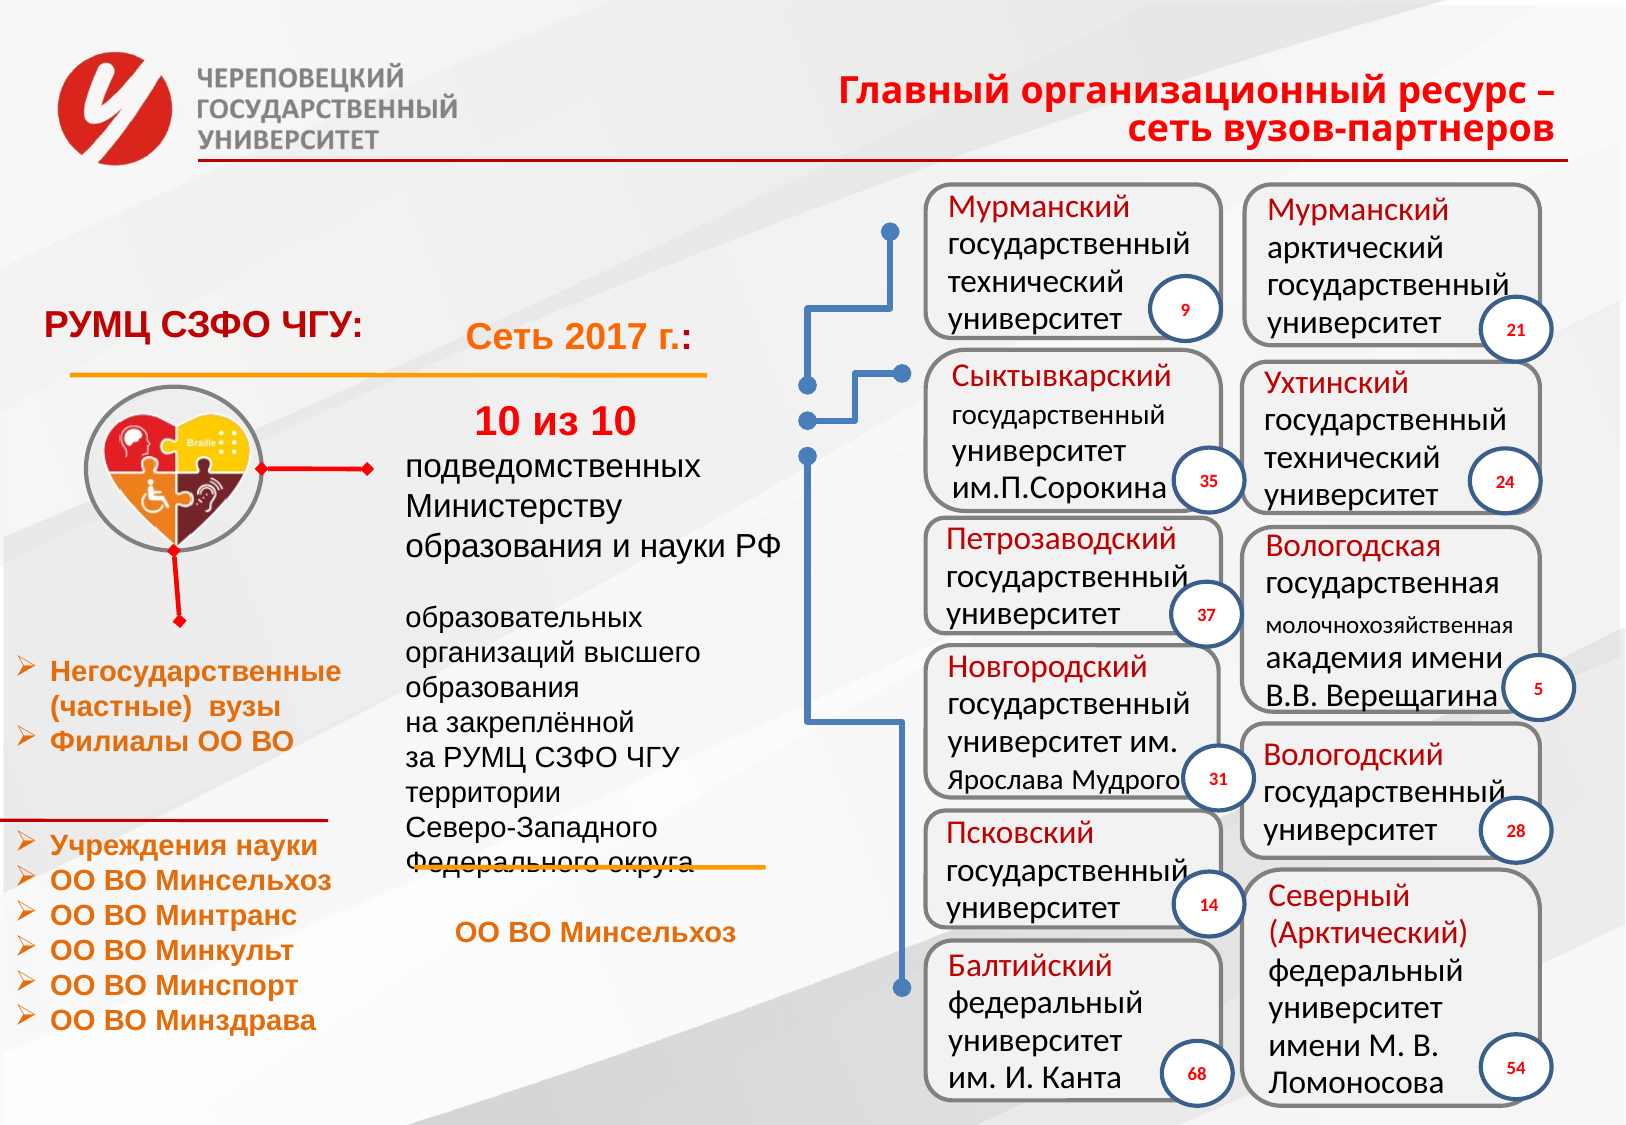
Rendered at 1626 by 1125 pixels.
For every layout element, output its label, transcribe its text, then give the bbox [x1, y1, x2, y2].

text_box 5 [1501, 652, 1577, 723]
text_box Сеть 2017 г.: [450, 304, 708, 365]
text_box 24 [1467, 446, 1543, 516]
text_box РУМЦ СЗФО ЧГУ: [29, 292, 380, 353]
text_box Балтийский федеральный университет им. И. Канта [923, 938, 1224, 1103]
text_box Вологодская государственная молочнохозяйственная академия имени В.В. Верещагина [1239, 524, 1542, 714]
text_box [588, 674, 1121, 770]
text_box 68 [1159, 1038, 1235, 1108]
text_box 9 [1147, 273, 1223, 344]
text_box Сыктывкарский государственный университет им.П.Сорокина [923, 347, 1224, 514]
text_box Северный (Арктический) федеральный университет имени М. В. Ломоносова [1239, 867, 1542, 1108]
text_box Главный организационный ресурс – сеть вузов-партнеров [469, 66, 1581, 157]
text_box 21 [1478, 294, 1554, 364]
text_box 54 [1478, 1032, 1554, 1102]
picture [0, 0, 1625, 1125]
text_box 35 [1171, 445, 1247, 515]
text_box Новгородский государственный университет им. Ярослава Мудрого [923, 643, 1221, 800]
text_box Негосударственные (частные) вузы Филиалы ОО ВО Учреждения науки ОО ВО Минсельхоз ОО ВО Минтранс ОО ВО Минкульт ОО ВО Минспорт ОО ВО Минздрава [0, 644, 368, 1074]
text_box Мурманский арктический государственный университет [1242, 182, 1543, 348]
text_box 14 [1171, 869, 1247, 939]
text_box [83, 385, 264, 553]
text_box Мурманский государственный технический университет [923, 182, 1224, 341]
slide_number 8 [1219, 1042, 1260, 1103]
text_box 10 из 10 подведомственных Министерству образования и науки РФ образовательных организаций высшего образования на закреплённой за РУМЦ СЗФО ЧГУ территории Северо-Западного Федерального округа ОО ВО Минсельхоз [390, 386, 801, 996]
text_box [771, 266, 926, 351]
text_box 37 [1169, 579, 1245, 649]
text_box Вологодский государственный университет [1239, 721, 1542, 860]
text_box 28 [1478, 795, 1554, 865]
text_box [141, 582, 213, 590]
text_box Ухтинский государственный технический университет [1239, 359, 1542, 516]
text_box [807, 373, 903, 421]
text_box Псковский государственный университет [923, 808, 1224, 930]
text_box Петрозаводский государственный университет [923, 515, 1224, 636]
text_box 31 [1181, 743, 1257, 813]
